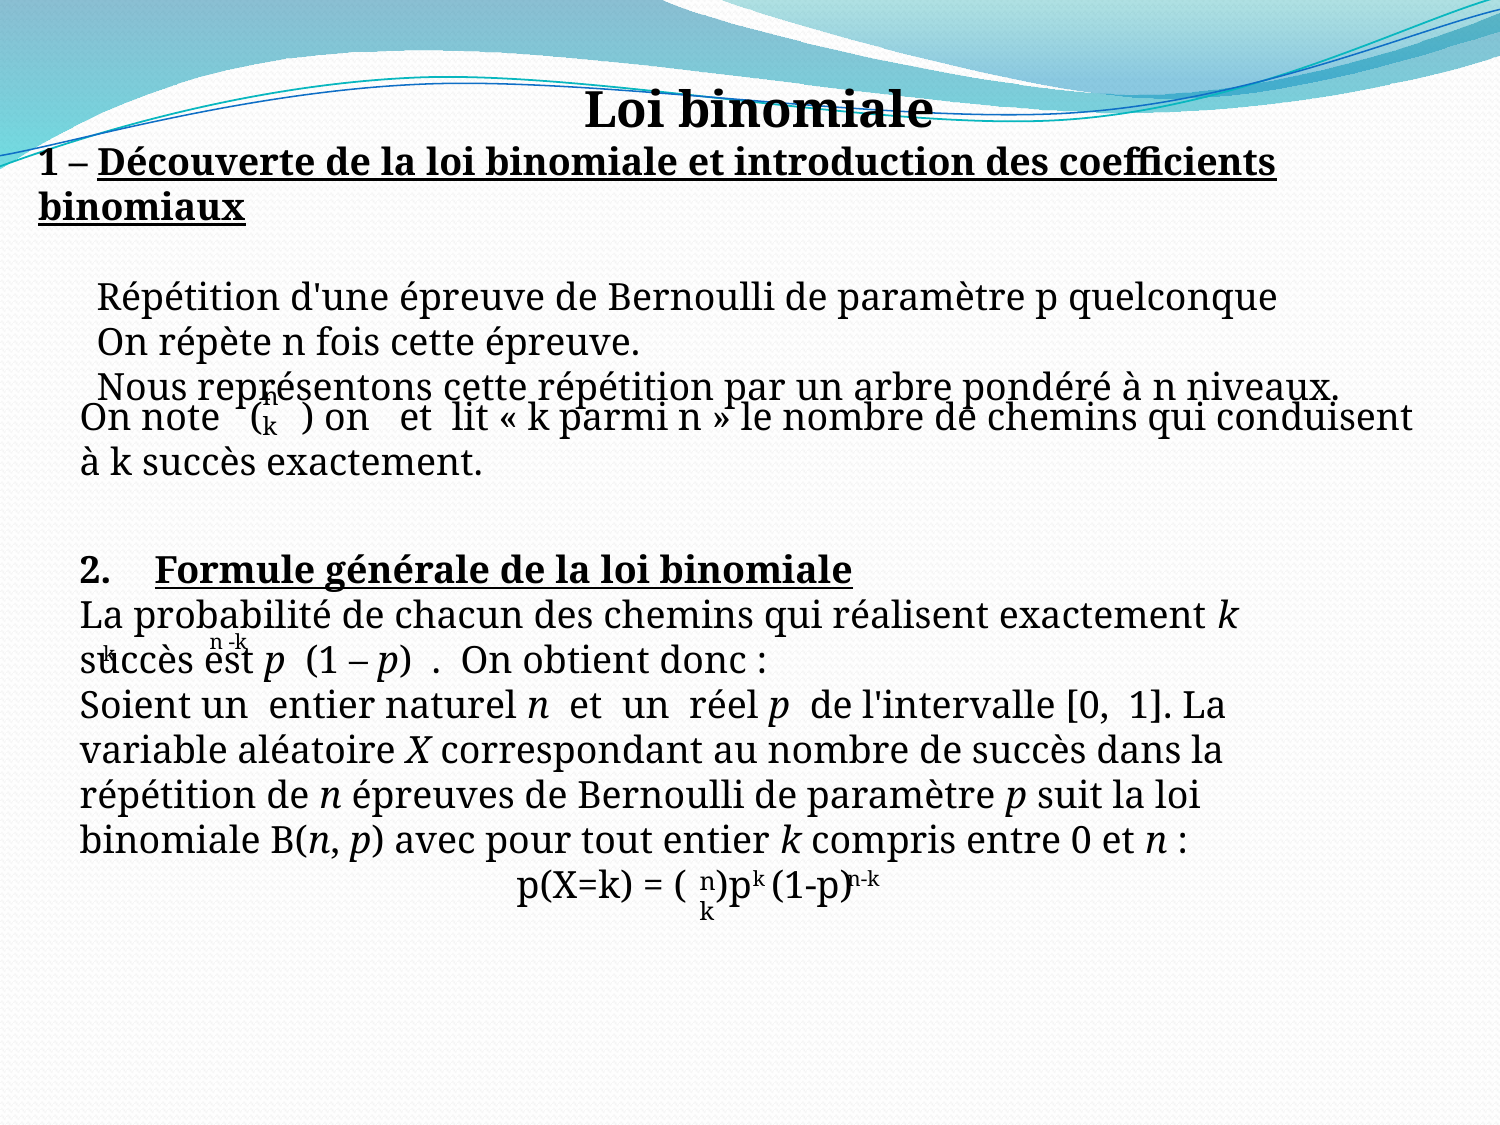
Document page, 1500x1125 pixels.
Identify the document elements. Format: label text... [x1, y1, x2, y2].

text_box On note ( ) on et lit « k parmi n » le nombre de chemins qui conduisent à k succès exactement. [64, 385, 1459, 490]
text_box Loi binomiale 1 – Découverte de la loi binomiale et introduction des coefficients binomiaux Répétition d'une épreuve de Bernoulli de paramètre p quelconque On répète n fois cette épreuve. Nous représentons cette répétition par un arbre pondéré à n niveaux. [23, 70, 1454, 415]
text_box k [738, 857, 774, 898]
text_box n k [690, 857, 715, 933]
text_box k [88, 633, 124, 674]
text_box n -k [194, 621, 266, 662]
text_box n k [253, 373, 278, 449]
text_box Formule générale de la loi binomiale La probabilité de chacun des chemins qui réalisent exactement k succès est p (1 – p) . On obtient donc : Soient un entier naturel n et un réel p de l'intervalle [0, 1]. La variable aléatoire X correspondant au nombre de succès dans la répétition de n épreuves de Bernoulli de paramètre p suit la loi binomiale B(n, p) avec pour tout entier k compris entre 0 et n : p(X=k) = ( )p (1-p) [64, 538, 1306, 914]
text_box n-k [832, 857, 916, 898]
